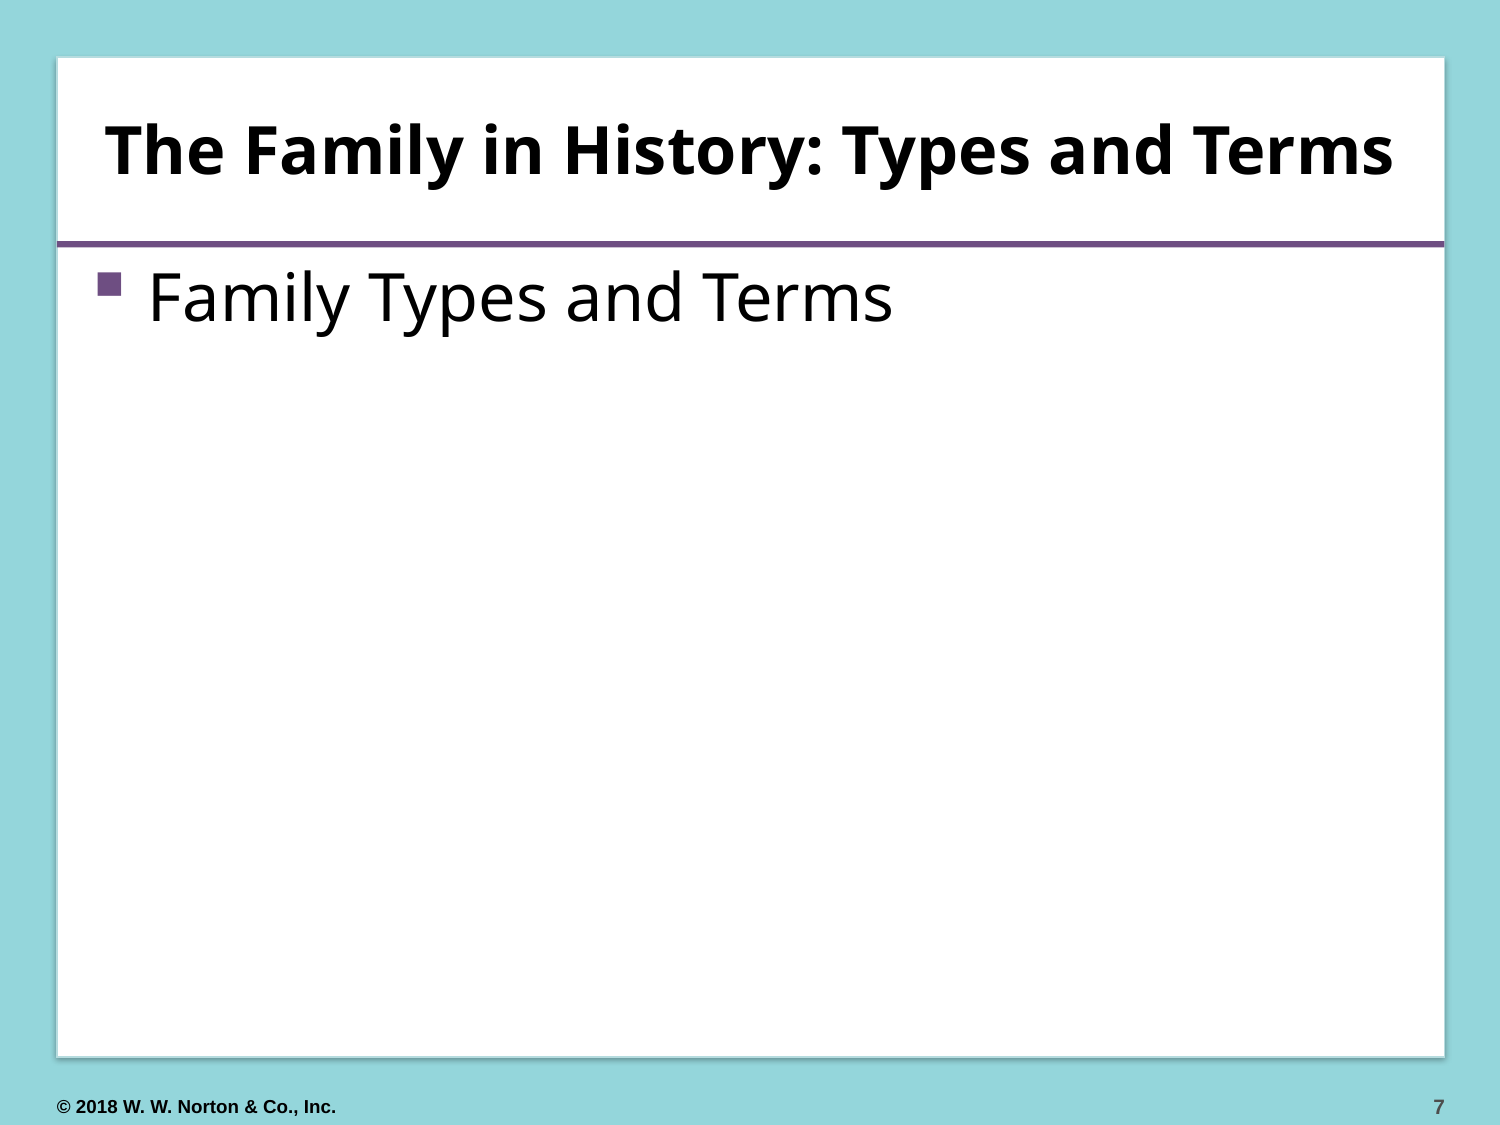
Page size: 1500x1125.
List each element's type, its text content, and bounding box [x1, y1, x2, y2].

list Family Types and Terms [76, 247, 1413, 1025]
title The Family in History: Types and Terms [57, 57, 1443, 238]
